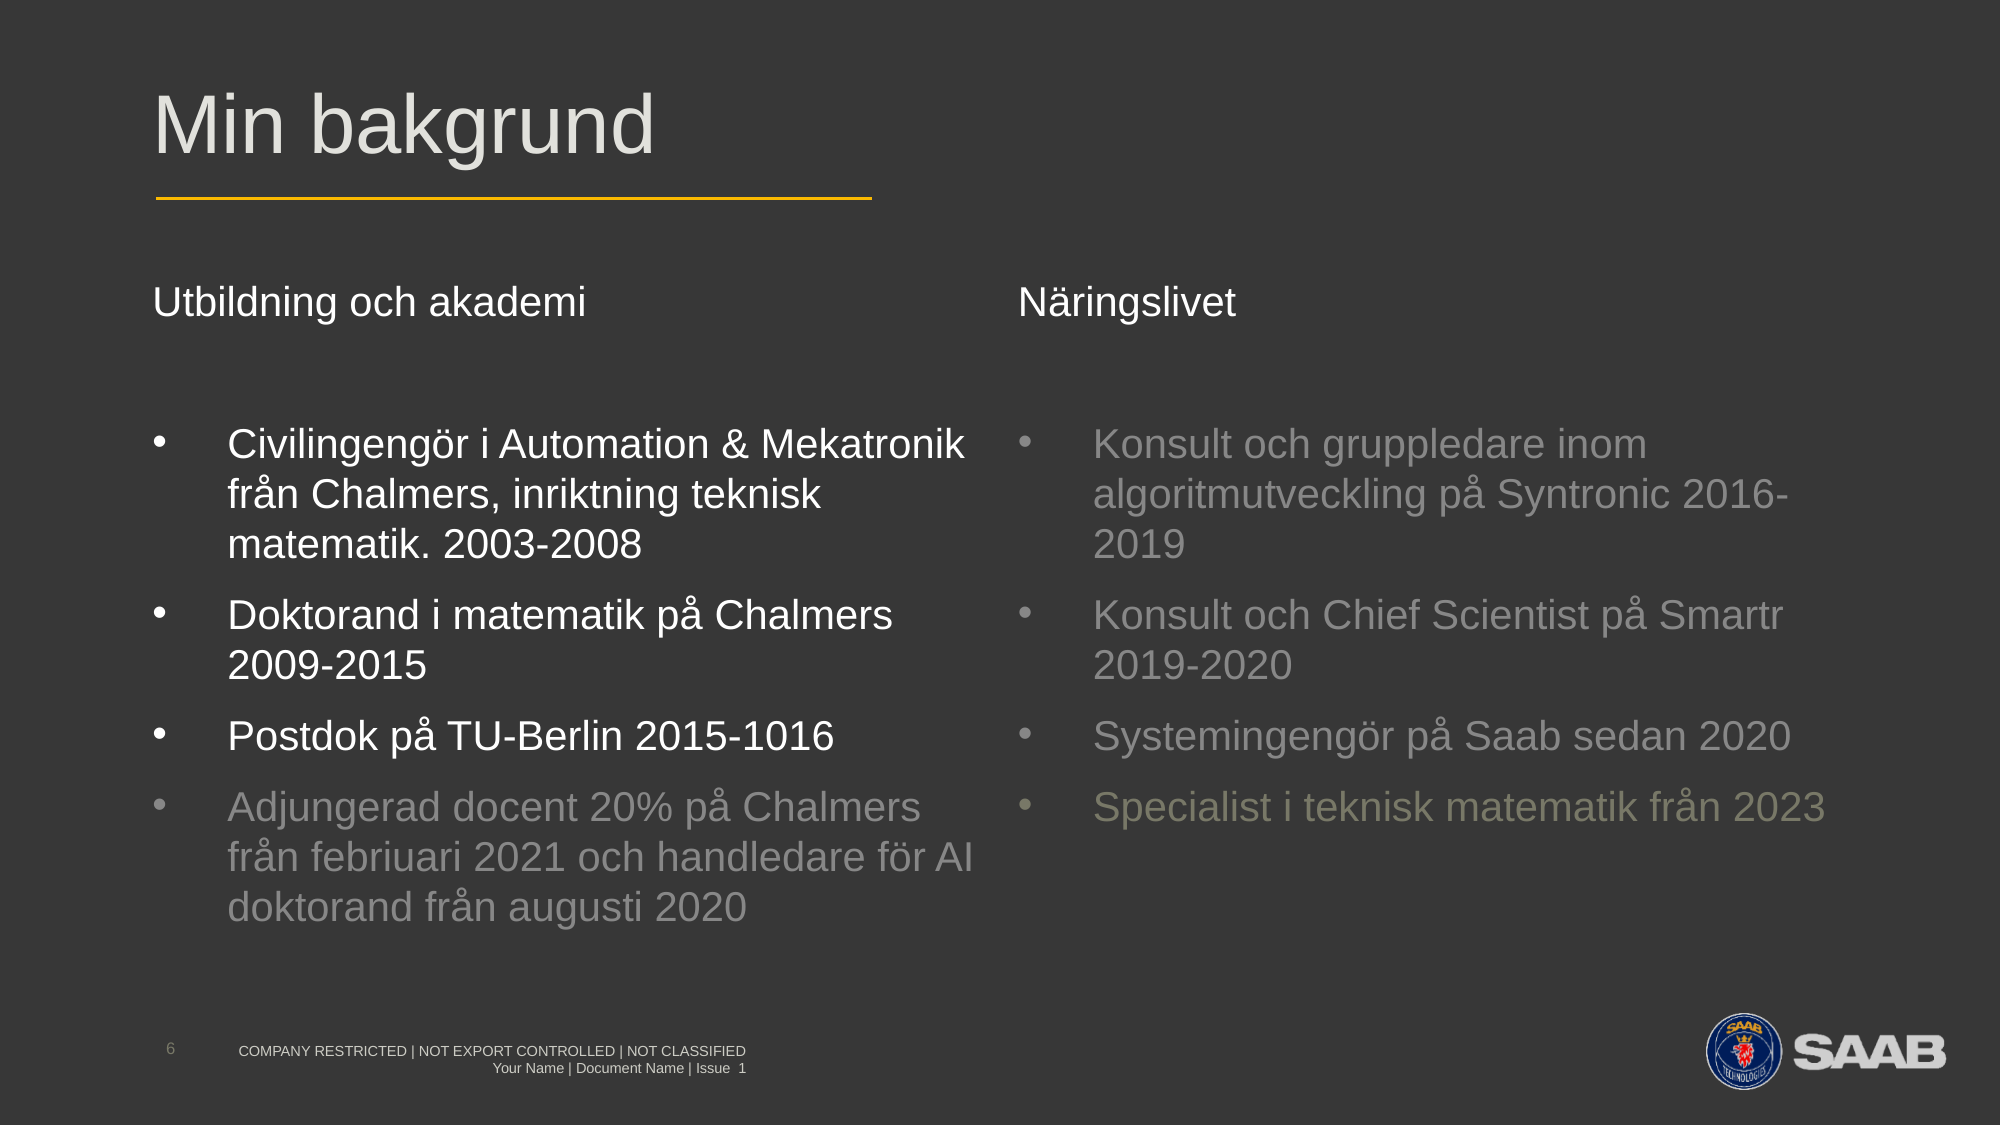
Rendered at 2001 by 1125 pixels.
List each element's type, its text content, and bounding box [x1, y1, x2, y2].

slide_number 6 [151, 1030, 427, 1091]
title Min bakgrund [137, 17, 1827, 235]
list Utbildning och akademi Civilingengör i Automation & Mekatronik från Chalmers, inriktning teknisk matematik. 2003-2008 Doktorand i matematik på Chalmers 2009-2015 Postdok på TU-Berlin 2015-1016 Adjungerad docent 20% på Chalmers från febriuari 2021 och handledare för AI doktorand från augusti 2020 [137, 274, 1002, 941]
picture [1706, 1013, 1947, 1090]
text_box Näringslivet Konsult och gruppledare inom algoritmutveckling på Syntronic 2016-2019 Konsult och Chief Scientist på Smartr 2019-2020 Systemingengör på Saab sedan 2020 Specialist i teknisk matematik från 2023 [1002, 274, 1869, 941]
